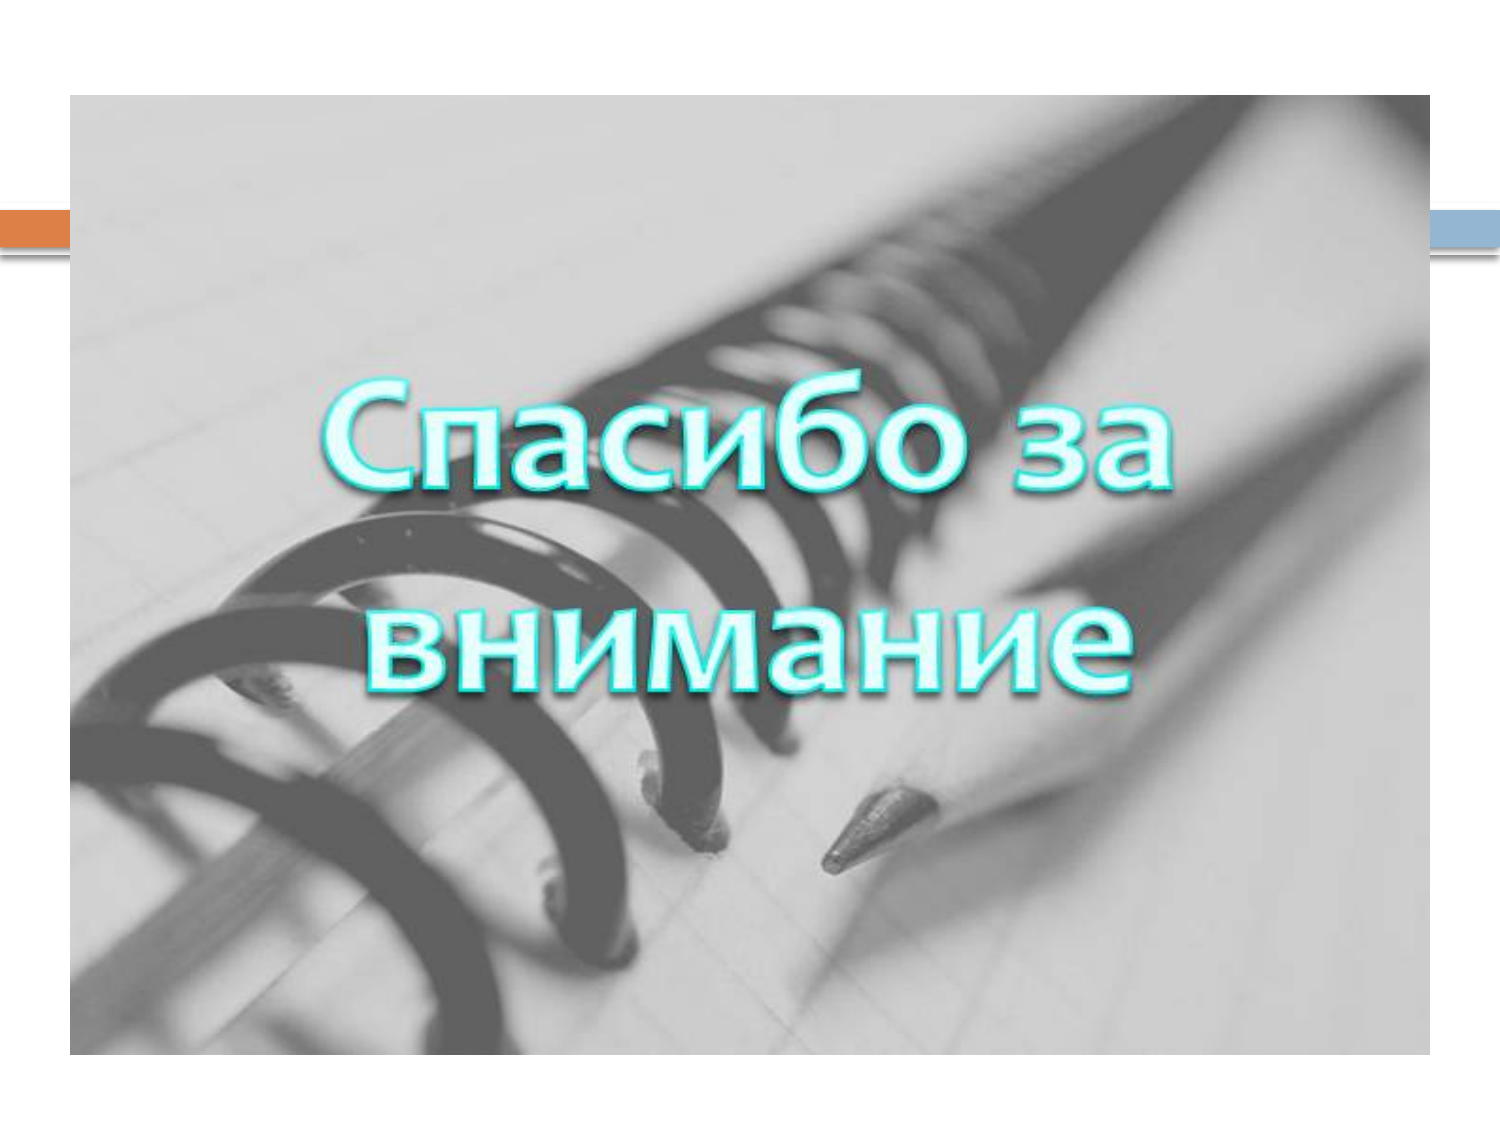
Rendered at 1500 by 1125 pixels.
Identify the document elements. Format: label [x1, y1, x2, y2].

list [70, 95, 1430, 1055]
